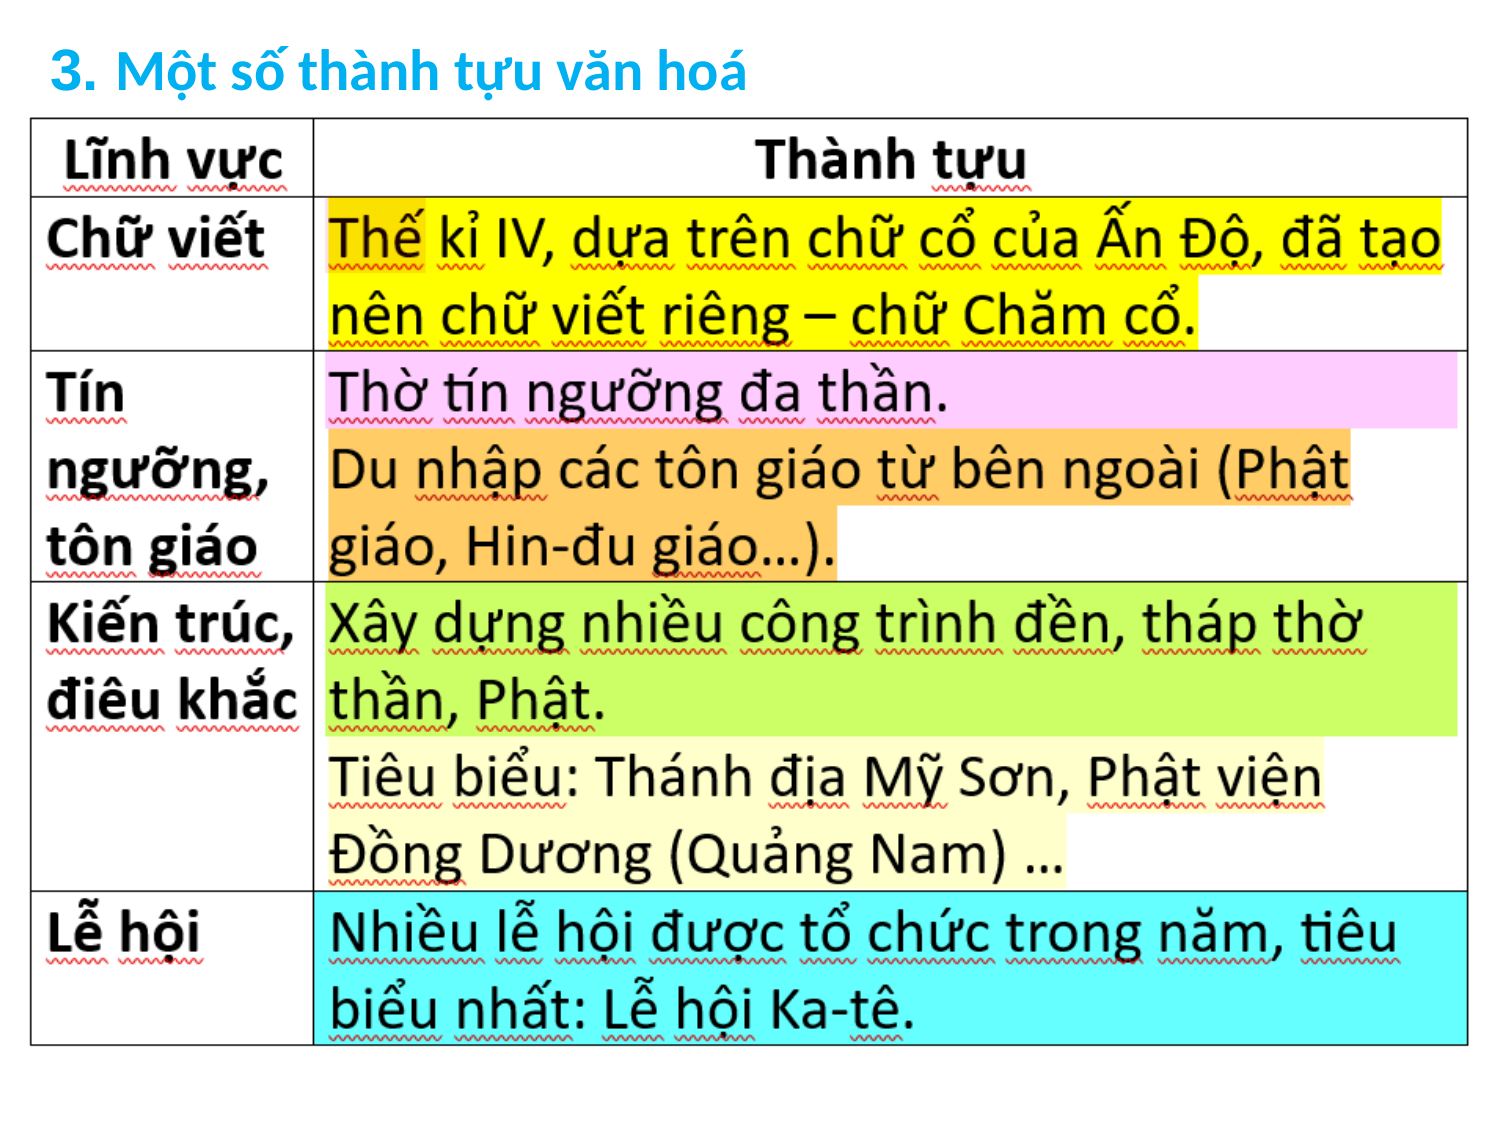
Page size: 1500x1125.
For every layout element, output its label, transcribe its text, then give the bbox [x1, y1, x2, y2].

text_box 3. Một số thành tựu văn hoá [35, 24, 1411, 109]
picture [24, 110, 1486, 1054]
